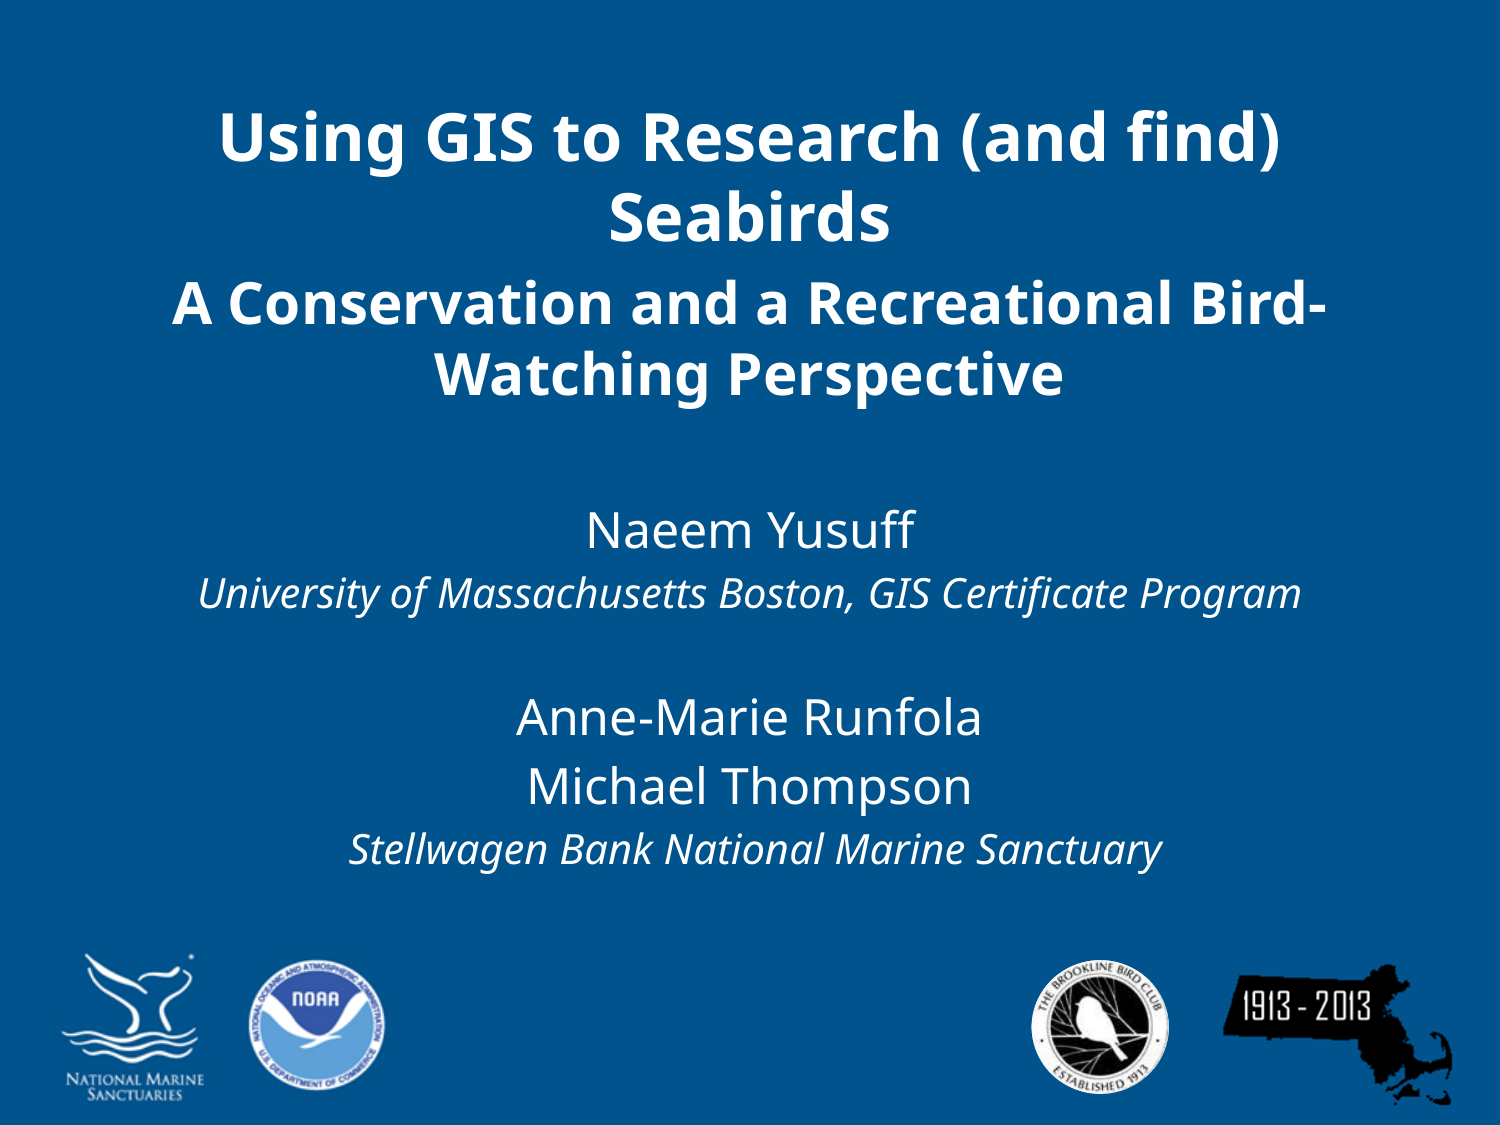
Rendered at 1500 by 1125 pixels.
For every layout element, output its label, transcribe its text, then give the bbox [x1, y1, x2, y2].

picture [1173, 937, 1500, 1111]
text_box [950, 878, 1251, 1125]
list Using GIS to Research (and find) Seabirds A Conservation and a Recreational Bird-Watching Perspective Naeem Yusuff University of Massachusetts Boston, GIS Certificate Program Anne-Marie Runfola Michael Thompson Stellwagen Bank National Marine Sanctuary [75, 87, 1425, 938]
picture [0, 947, 428, 1123]
